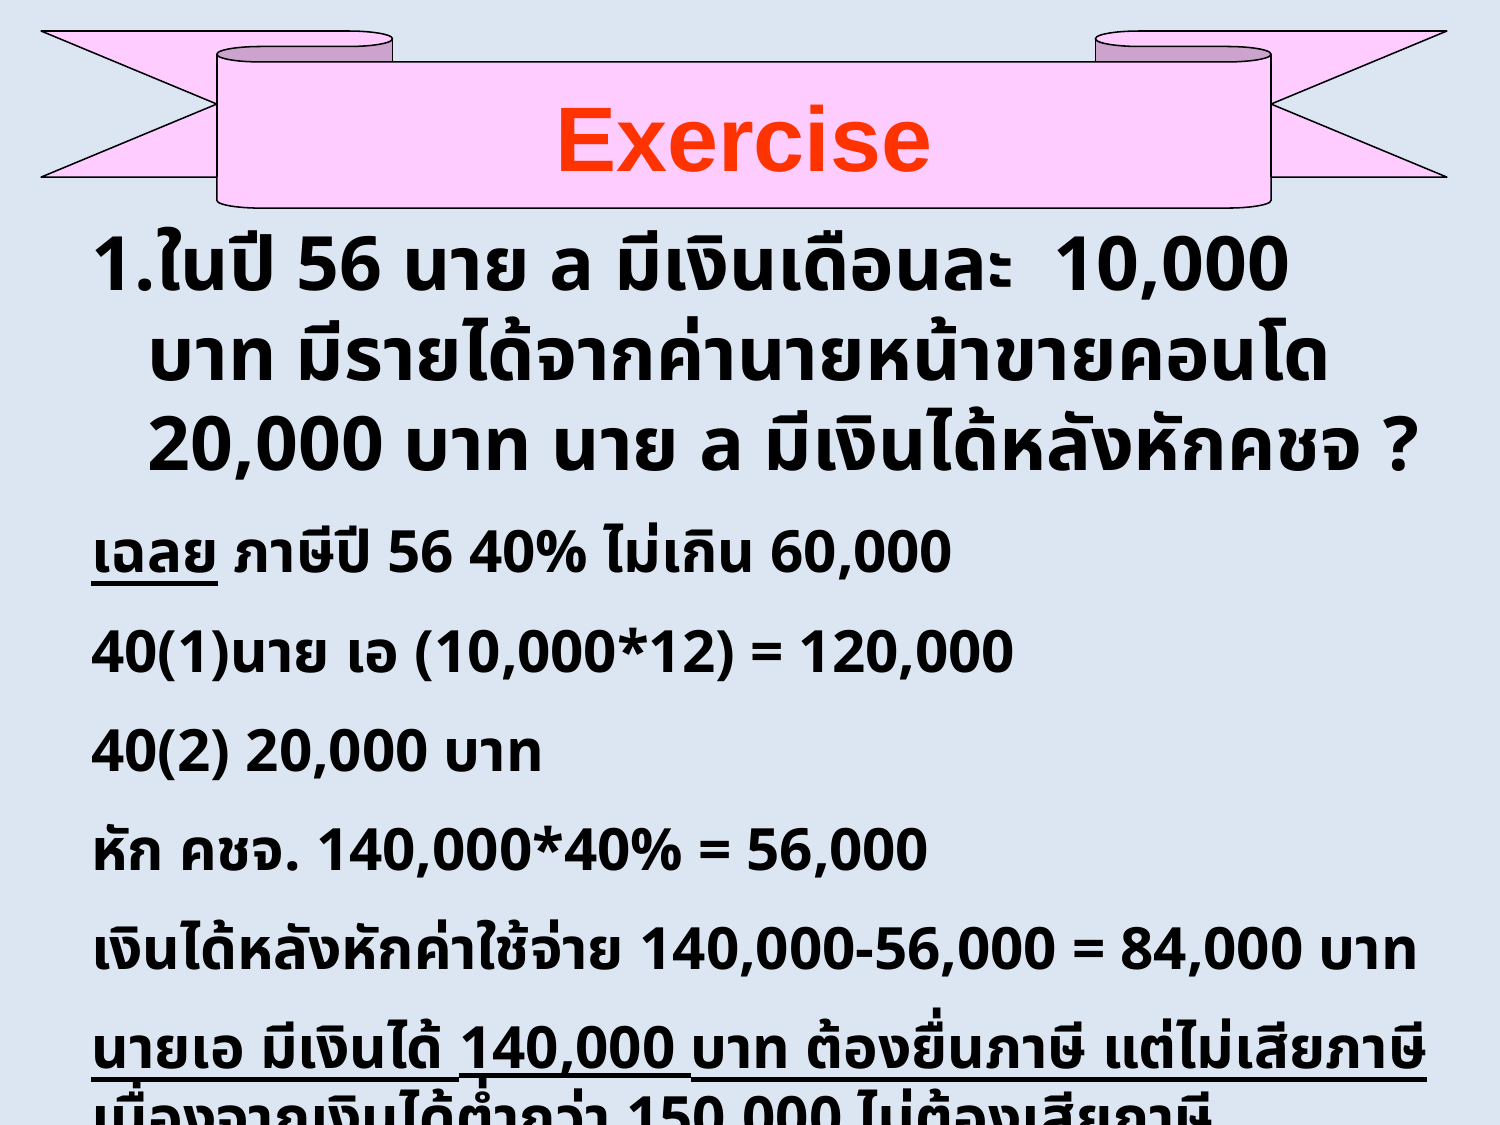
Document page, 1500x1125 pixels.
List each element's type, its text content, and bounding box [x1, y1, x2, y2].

text_box Exercise [41, 31, 1447, 207]
text_box ในปี 56 นาย a มีเงินเดือนละ 10,000 บาท มีรายได้จากค่านายหน้าขายคอนโด 20,000 บาท นาย a มีเงินได้หลังหักคชจ ? เฉลย ภาษีปี 56 40% ไม่เกิน 60,000 40(1)นาย เอ (10,000*12) = 120,000 40(2) 20,000 บาท หัก คชจ. 140,000*40% = 56,000 เงินได้หลังหักค่าใช้จ่าย 140,000-56,000 = 84,000 บาท นายเอ มีเงินได้ 140,000 บาท ต้องยื่นภาษี แต่ไม่เสียภาษี เนื่องจากเงินได้ต่ำกว่า 150,000 ไม่ต้องเสียภาษี [76, 207, 1448, 1125]
